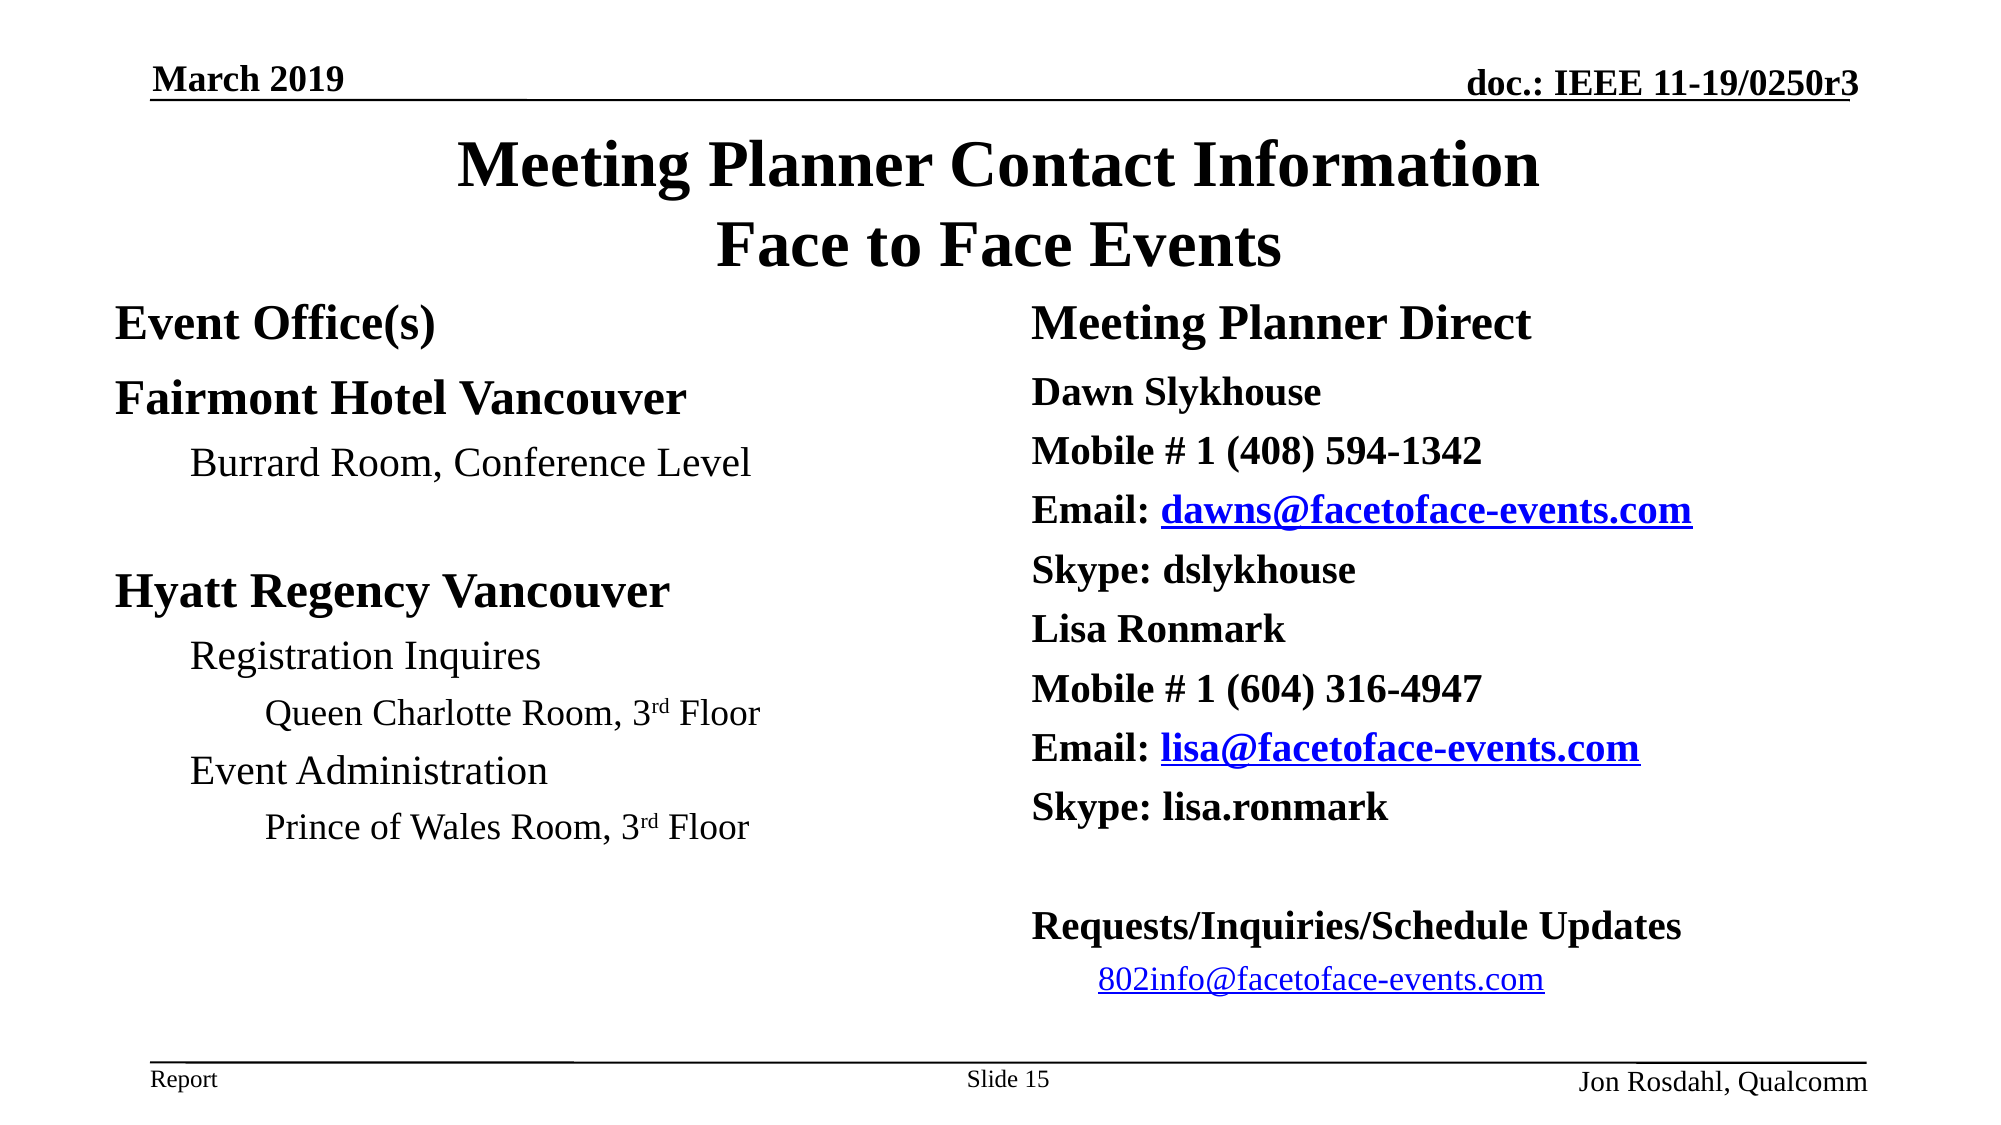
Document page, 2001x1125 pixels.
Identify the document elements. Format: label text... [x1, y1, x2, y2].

title Meeting Planner Contact Information Face to Face Events [99, 105, 1901, 294]
slide_number Slide 15 [950, 1061, 1067, 1123]
list Fairmont Hotel Vancouver Burrard Room, Conference Level Hyatt Regency Vancouver Registration Inquires Queen Charlotte Room, 3rd Floor Event Administration Prince of Wales Room, 3rd Floor [99, 356, 984, 1006]
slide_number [152, 54, 563, 100]
list Dawn Slykhouse Mobile # 1 (408) 594-1342 Email: dawns@facetoface-events.com Skype: dslykhouse Lisa Ronmark Mobile # 1 (604) 316-4947 Email: lisa@facetoface-events.com Skype: lisa.ronmark Requests/Inquiries/Schedule Updates 802info@facetoface-events.com [1016, 356, 1933, 1006]
list Meeting Planner Direct [1015, 251, 1901, 357]
list Event Office(s) [99, 251, 984, 356]
footer Jon Rosdahl, Qualcomm [1234, 1061, 1869, 1093]
